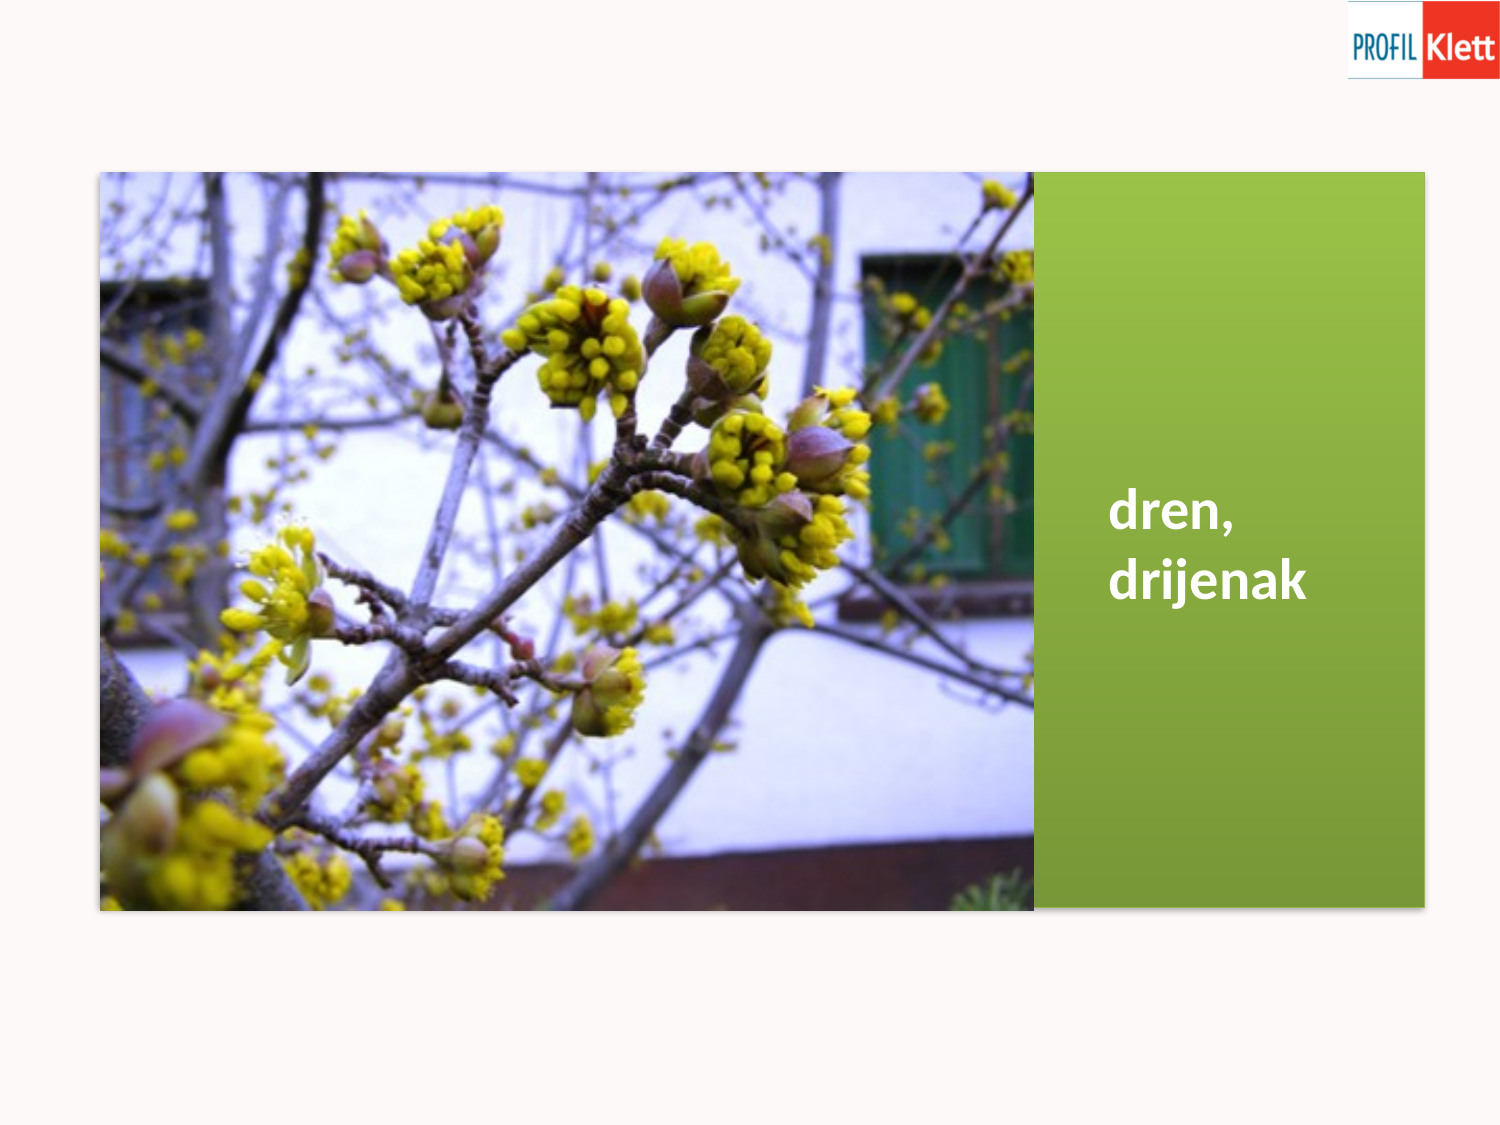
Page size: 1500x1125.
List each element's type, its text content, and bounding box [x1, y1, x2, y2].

text_box dren, drijenak [1094, 463, 1323, 619]
picture [0, 0, 1500, 1125]
text_box [1034, 172, 1425, 908]
